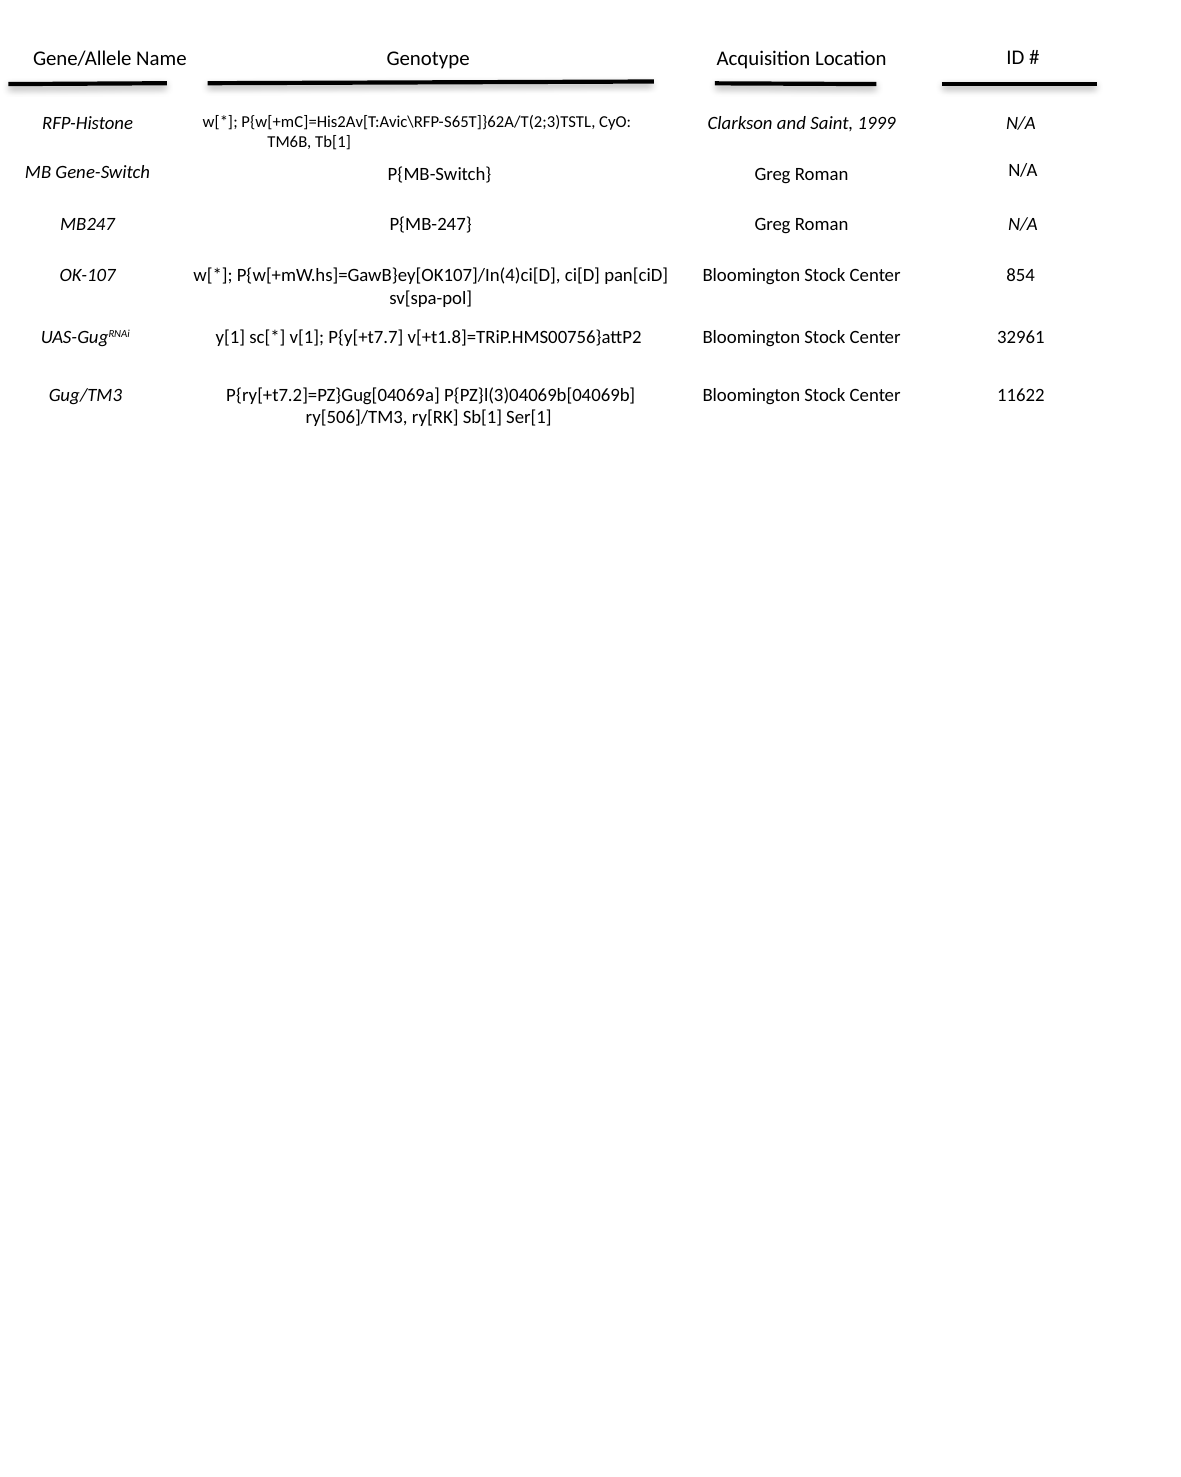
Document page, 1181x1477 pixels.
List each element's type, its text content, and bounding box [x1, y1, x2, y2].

text_box P{ry[+t7.2]=PZ}Gug[04069a] P{PZ}l(3)04069b[04069b] ry[506]/TM3, ry[RK] Sb[1] Ser[1] [207, 374, 654, 435]
text_box N/A [844, 103, 1181, 150]
text_box N/A [844, 203, 1181, 242]
text_box OK-107 [0, 255, 178, 293]
text_box Bloomington Stock Center [622, 255, 844, 293]
text_box MB247 [0, 203, 252, 242]
text_box UAS-GugRNAi [0, 317, 108, 355]
text_box w[*]; P{w[+mC]=His2Av[T:Avic\RFP-S65T]}62A/T(2;3)TSTL, CyO: TM6B, Tb[1] [180, 103, 654, 179]
text_box P{MB-247} [252, 203, 610, 242]
text_box P{MB-Switch} [193, 154, 683, 192]
text_box ID # [844, 36, 1181, 76]
text_box 32961 [844, 317, 1181, 355]
text_box Greg Roman [622, 203, 844, 242]
text_box Genotype [249, 37, 607, 77]
text_box 11622 [844, 374, 1181, 435]
text_box Bloomington Stock Center [683, 374, 844, 413]
text_box RFP-Histone [0, 103, 180, 141]
text_box w[*]; P{w[+mW.hs]=GawB}ey[OK107]/In(4)ci[D], ci[D] pan[ciD] sv[spa-pol] [178, 255, 684, 316]
text_box N/A [844, 150, 1181, 188]
text_box Acquisition Location [622, 37, 981, 77]
text_box Gene/Allele Name [0, 37, 289, 78]
text_box Gug/TM3 [0, 374, 207, 413]
text_box Bloomington Stock Center [679, 317, 844, 355]
text_box 854 [844, 255, 1181, 293]
text_box Clarkson and Saint, 1999 [685, 103, 919, 141]
text_box y[1] sc[*] v[1]; P{y[+t7.7] v[+t1.8]=TRiP.HMS00756}attP2 [108, 317, 679, 355]
text_box Greg Roman [683, 154, 920, 192]
text_box MB Gene-Switch [0, 152, 193, 190]
